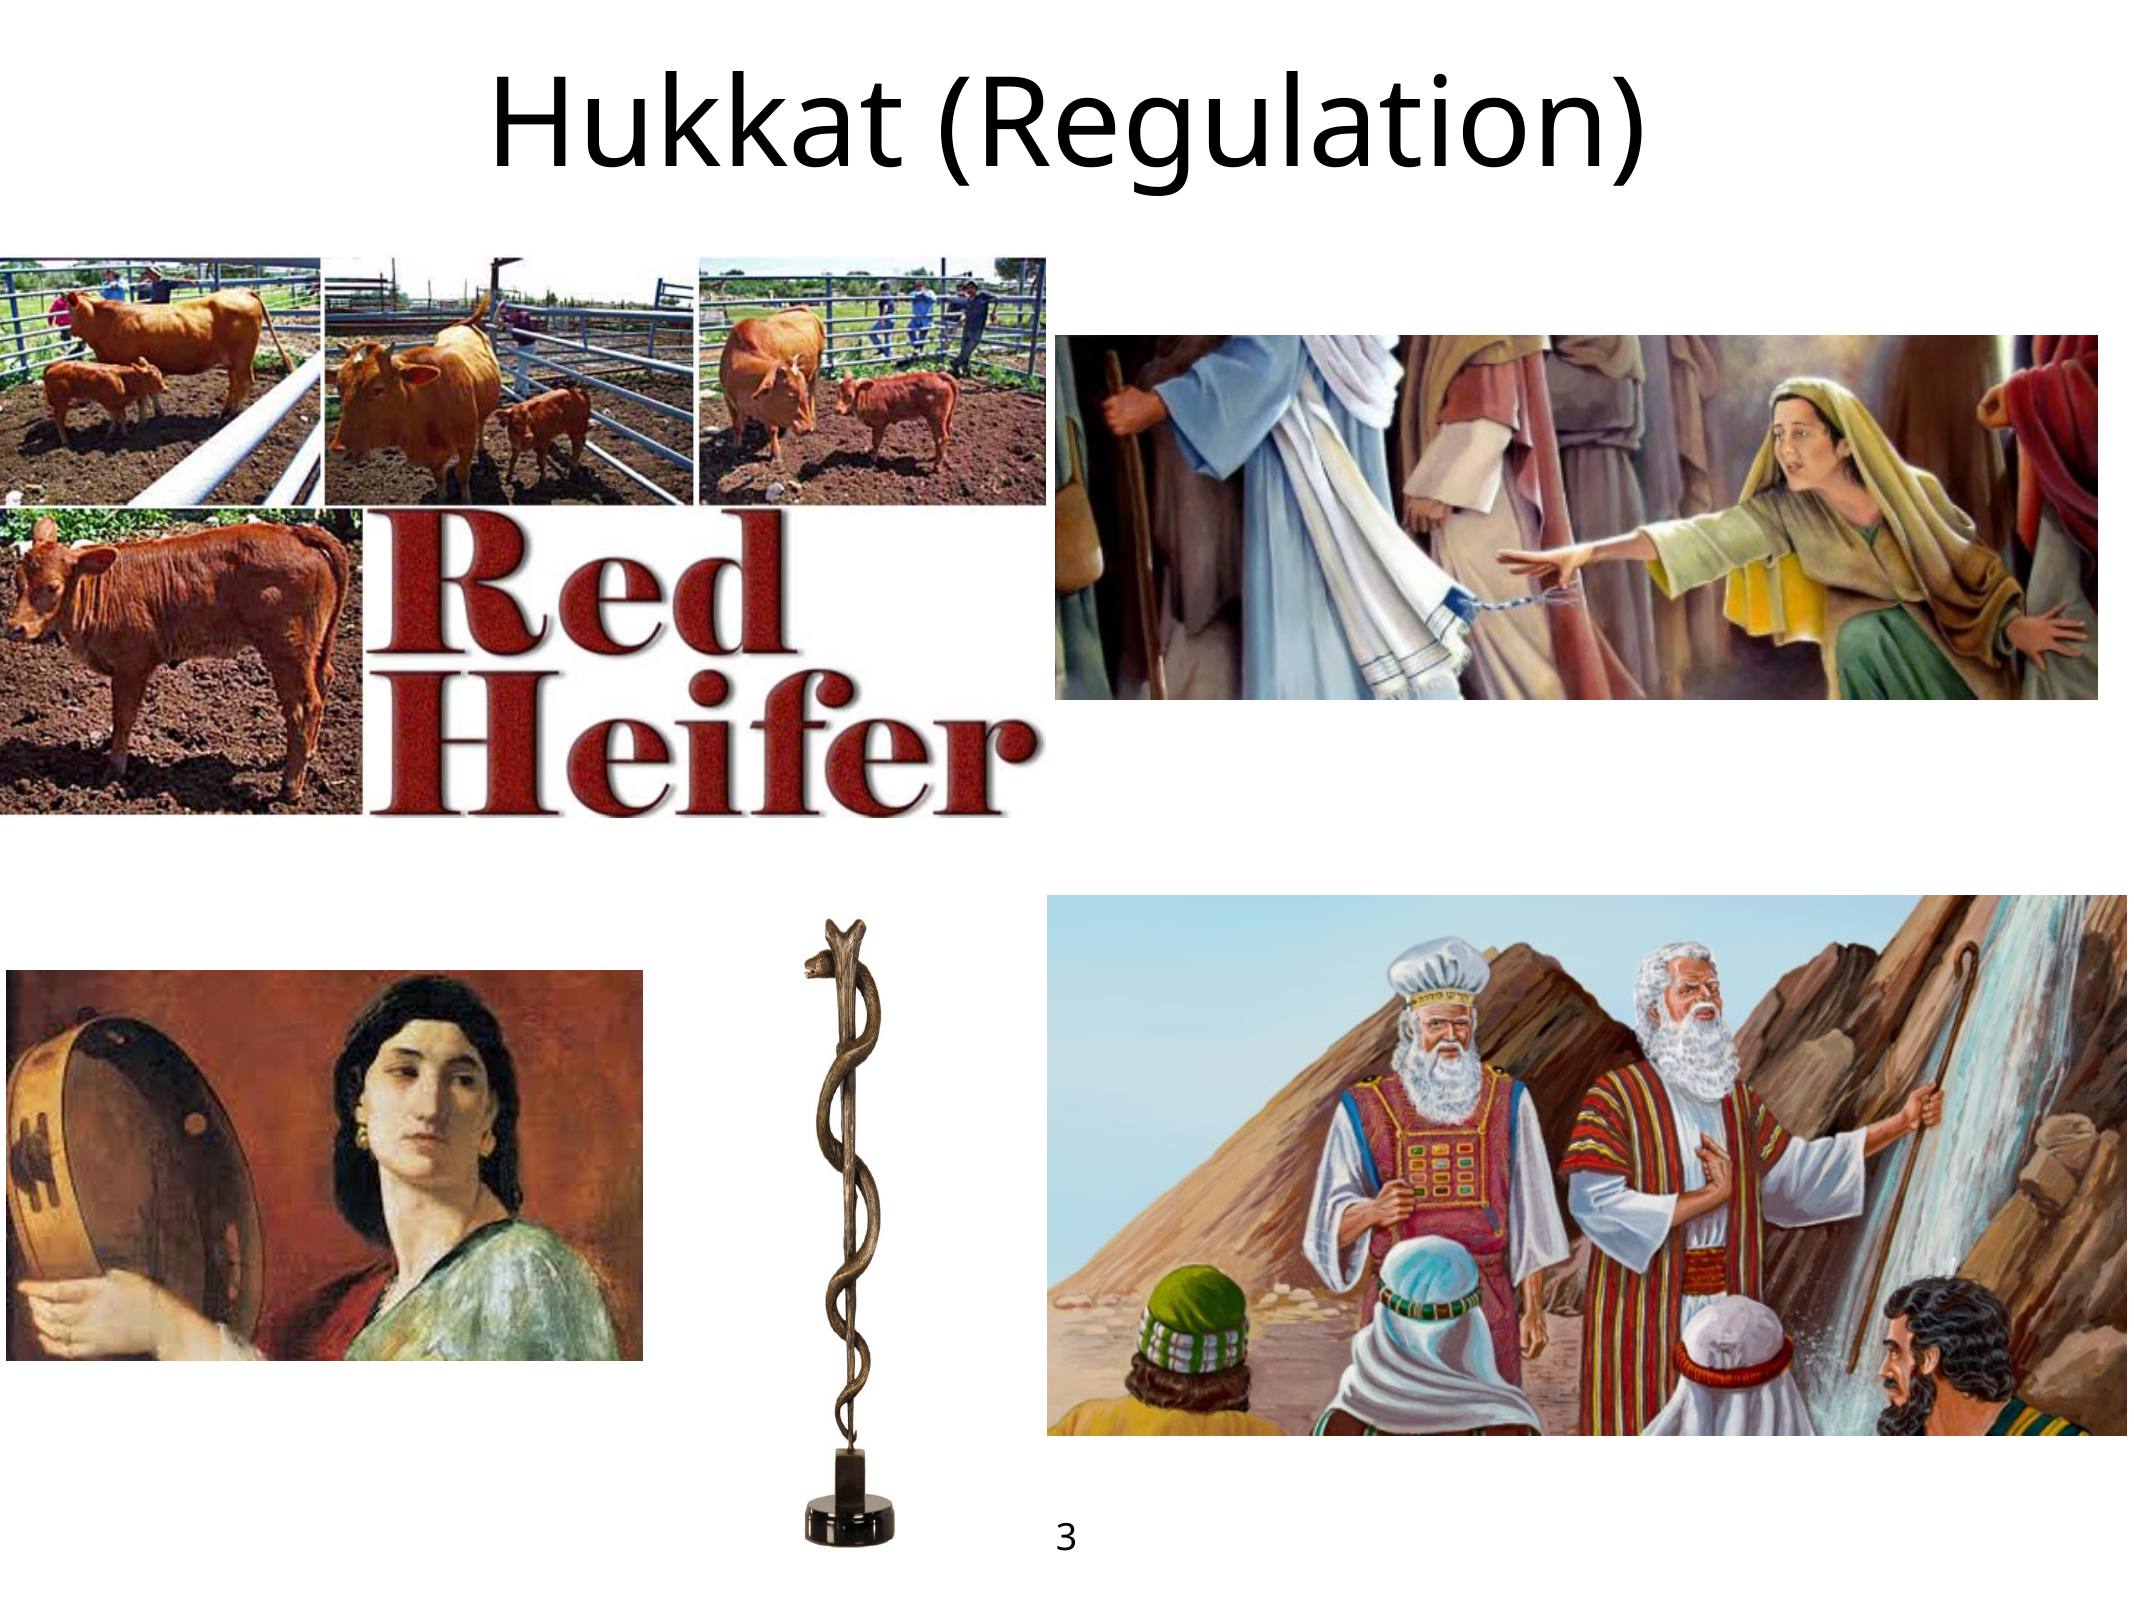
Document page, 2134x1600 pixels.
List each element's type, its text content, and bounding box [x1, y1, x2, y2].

picture [0, 255, 1047, 818]
picture [1055, 335, 2098, 701]
picture [681, 900, 1008, 1565]
slide_number 3 [1046, 1503, 1087, 1568]
picture [1047, 895, 2127, 1436]
picture [5, 969, 643, 1362]
title Hukkat (Regulation) [155, 0, 1978, 295]
